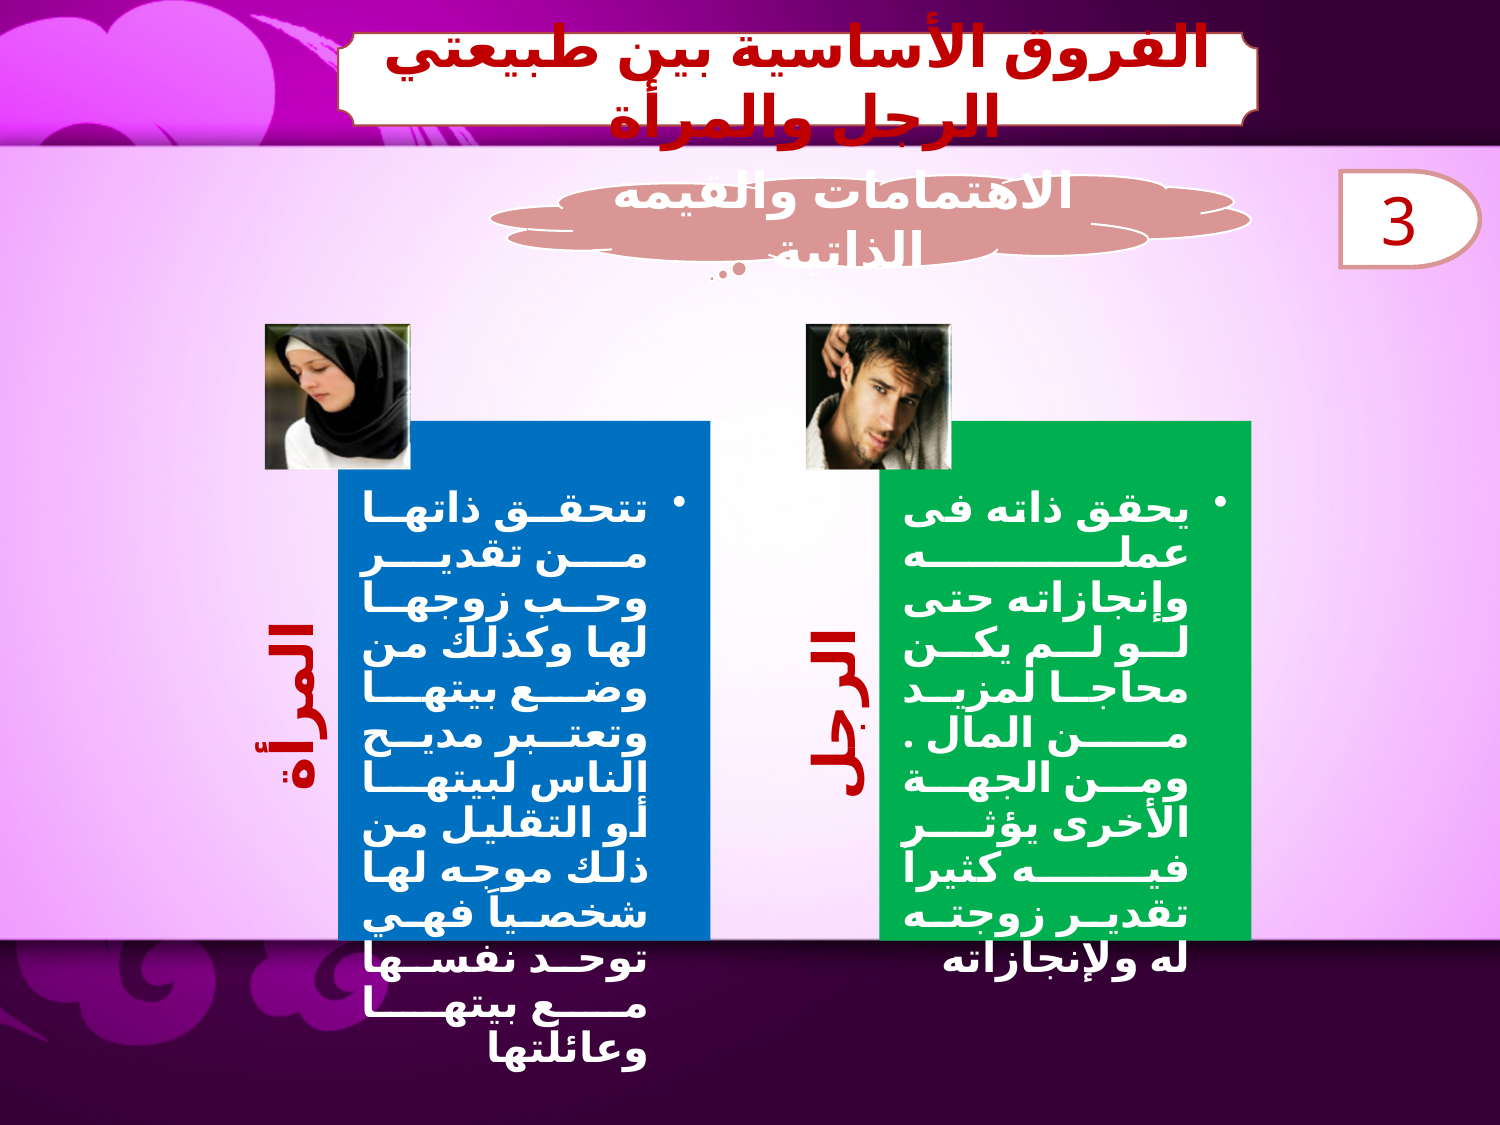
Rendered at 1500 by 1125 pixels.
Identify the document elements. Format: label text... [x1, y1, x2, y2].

picture [0, 0, 1500, 1125]
text_box يحقق ذاته فى عمله وإنجازاته حتى لو لم يكن محاجا لمزيد من المال . ومن الجهة الأخرى يؤثر فيه كثيراَ تقدير زوجته له ولإنجازاته [879, 420, 1252, 941]
text_box [804, 322, 954, 472]
text_box الرجل [804, 472, 879, 941]
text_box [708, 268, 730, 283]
text_box تتحقق ذاتها من تقدير وحب زوجها لها وكذلك من وضع بيتها وتعتبر مديح الناس لبيتها أو التقليل من ذلك موجه لها شخصياَ فهي توحد نفسها مع بيتها وعائلتها [338, 420, 711, 941]
text_box [263, 322, 413, 472]
text_box الفروق الأساسية بين طبيعتي الرجل والمرأة [337, 31, 1259, 127]
text_box المرأة [263, 472, 338, 941]
text_box الاهتمامات والقيمة الذاتية [488, 174, 1253, 278]
text_box 3 [1339, 170, 1481, 269]
